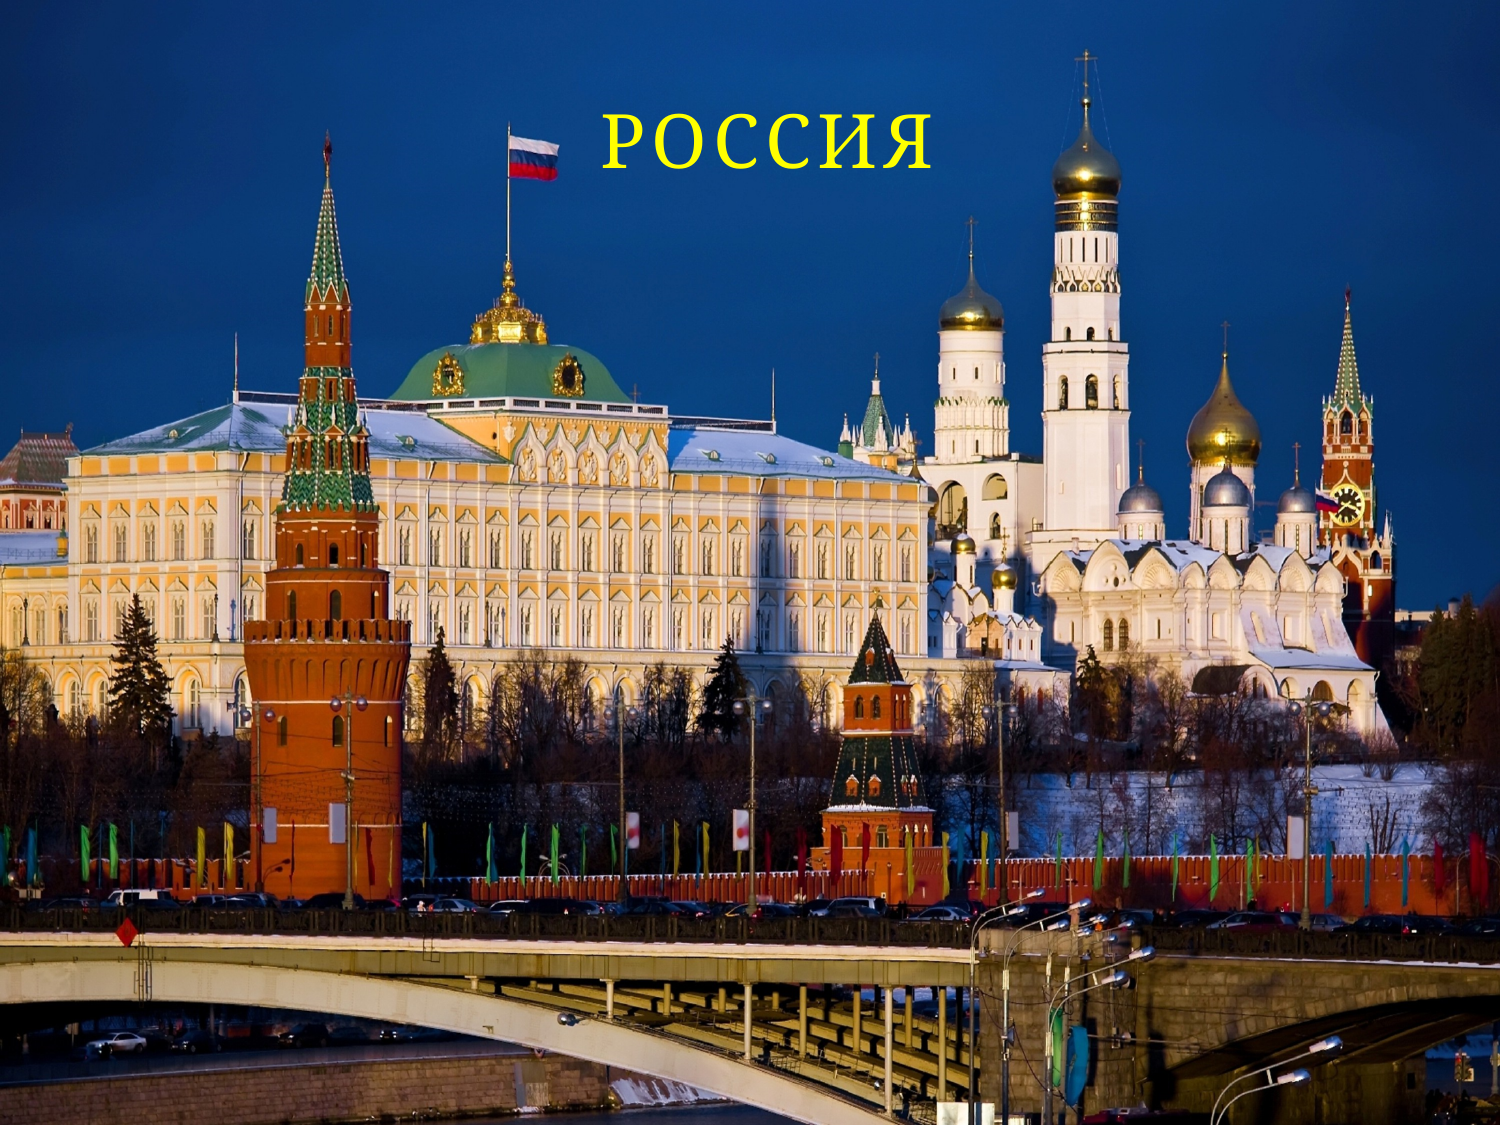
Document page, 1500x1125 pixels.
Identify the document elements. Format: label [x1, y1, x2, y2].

list [0, 0, 1500, 1125]
